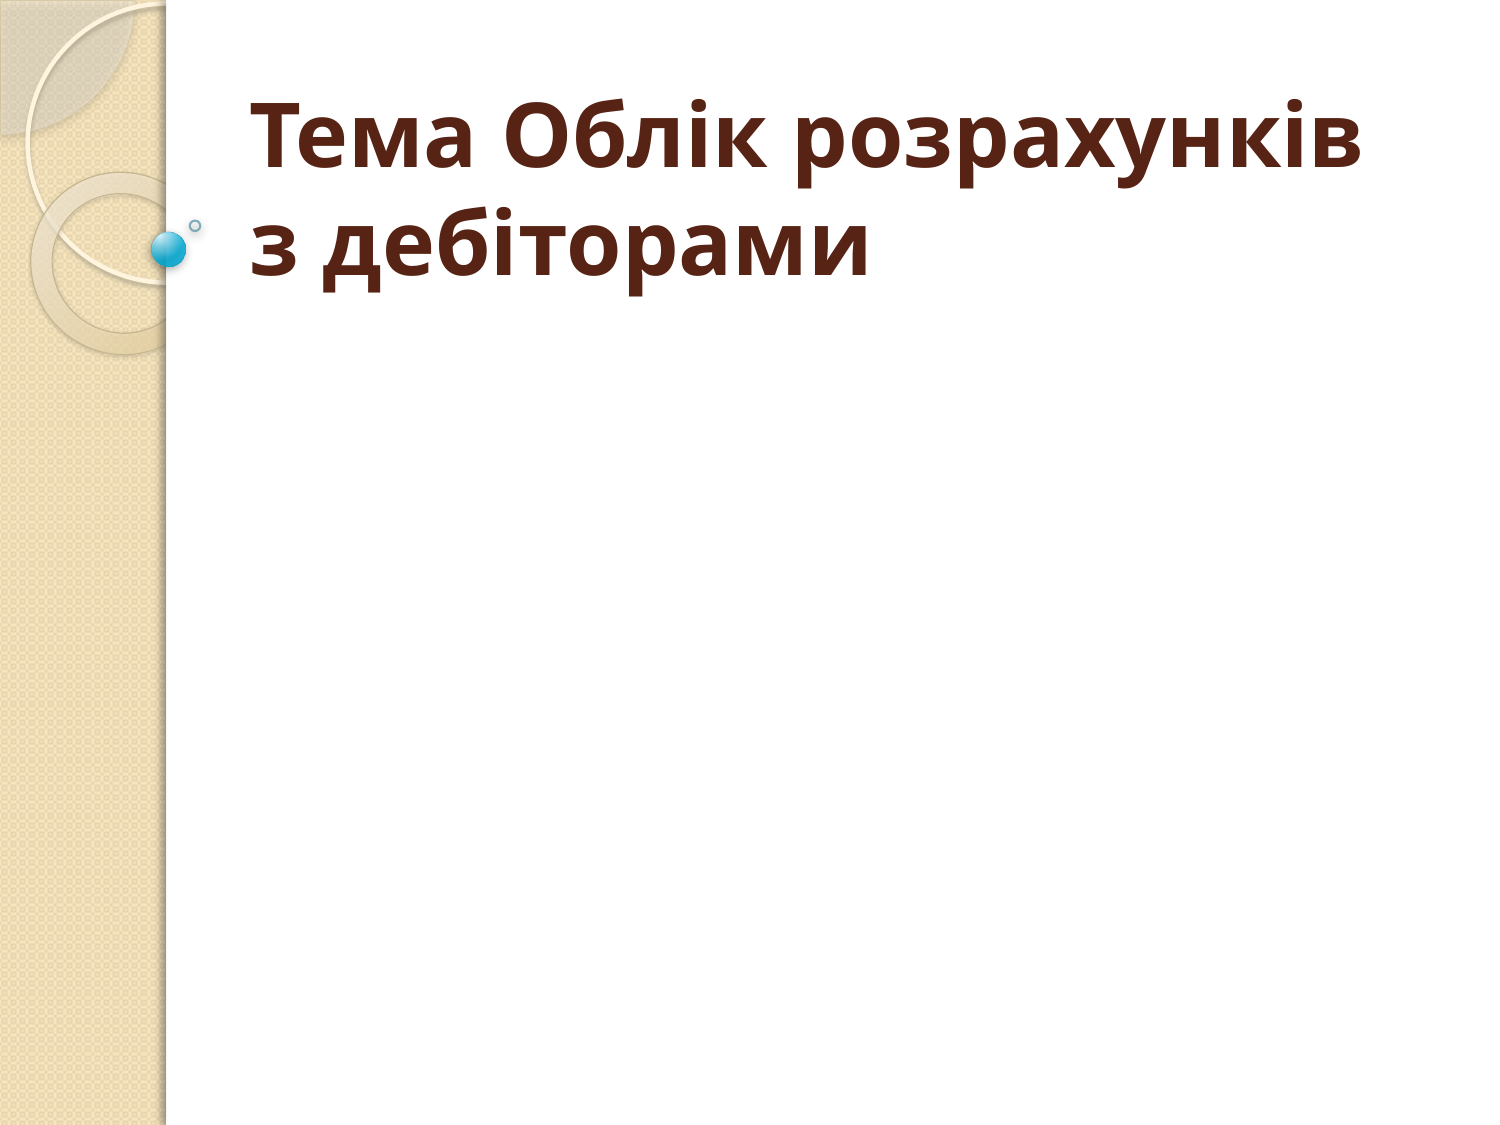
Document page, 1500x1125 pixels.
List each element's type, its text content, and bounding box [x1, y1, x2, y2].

title Тема Облік розрахунків з дебіторами [234, 59, 1450, 301]
